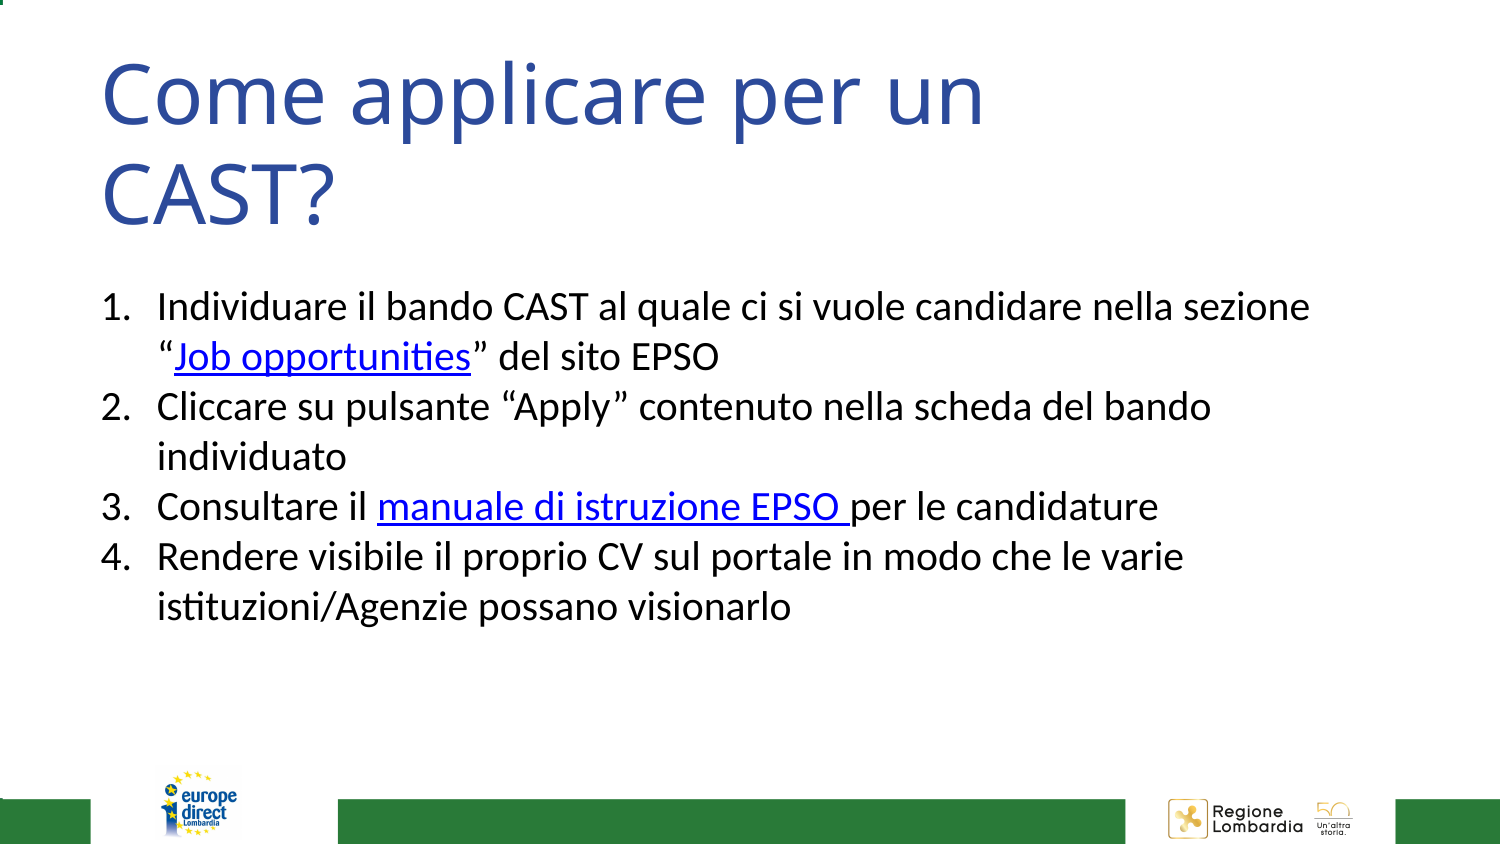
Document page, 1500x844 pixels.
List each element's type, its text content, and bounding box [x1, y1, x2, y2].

text_box Come applicare per un CAST? [85, 33, 1231, 249]
text_box Individuare il bando CAST al quale ci si vuole candidare nella sezione “Job opportunities” del sito EPSO Cliccare su pulsante “Apply” contenuto nella scheda del bando individuato Consultare il manuale di istruzione EPSO per le candidature Rendere visibile il proprio CV sul portale in modo che le varie istituzioni/Agenzie possano visionarlo [85, 176, 1327, 682]
picture [0, 0, 1500, 844]
